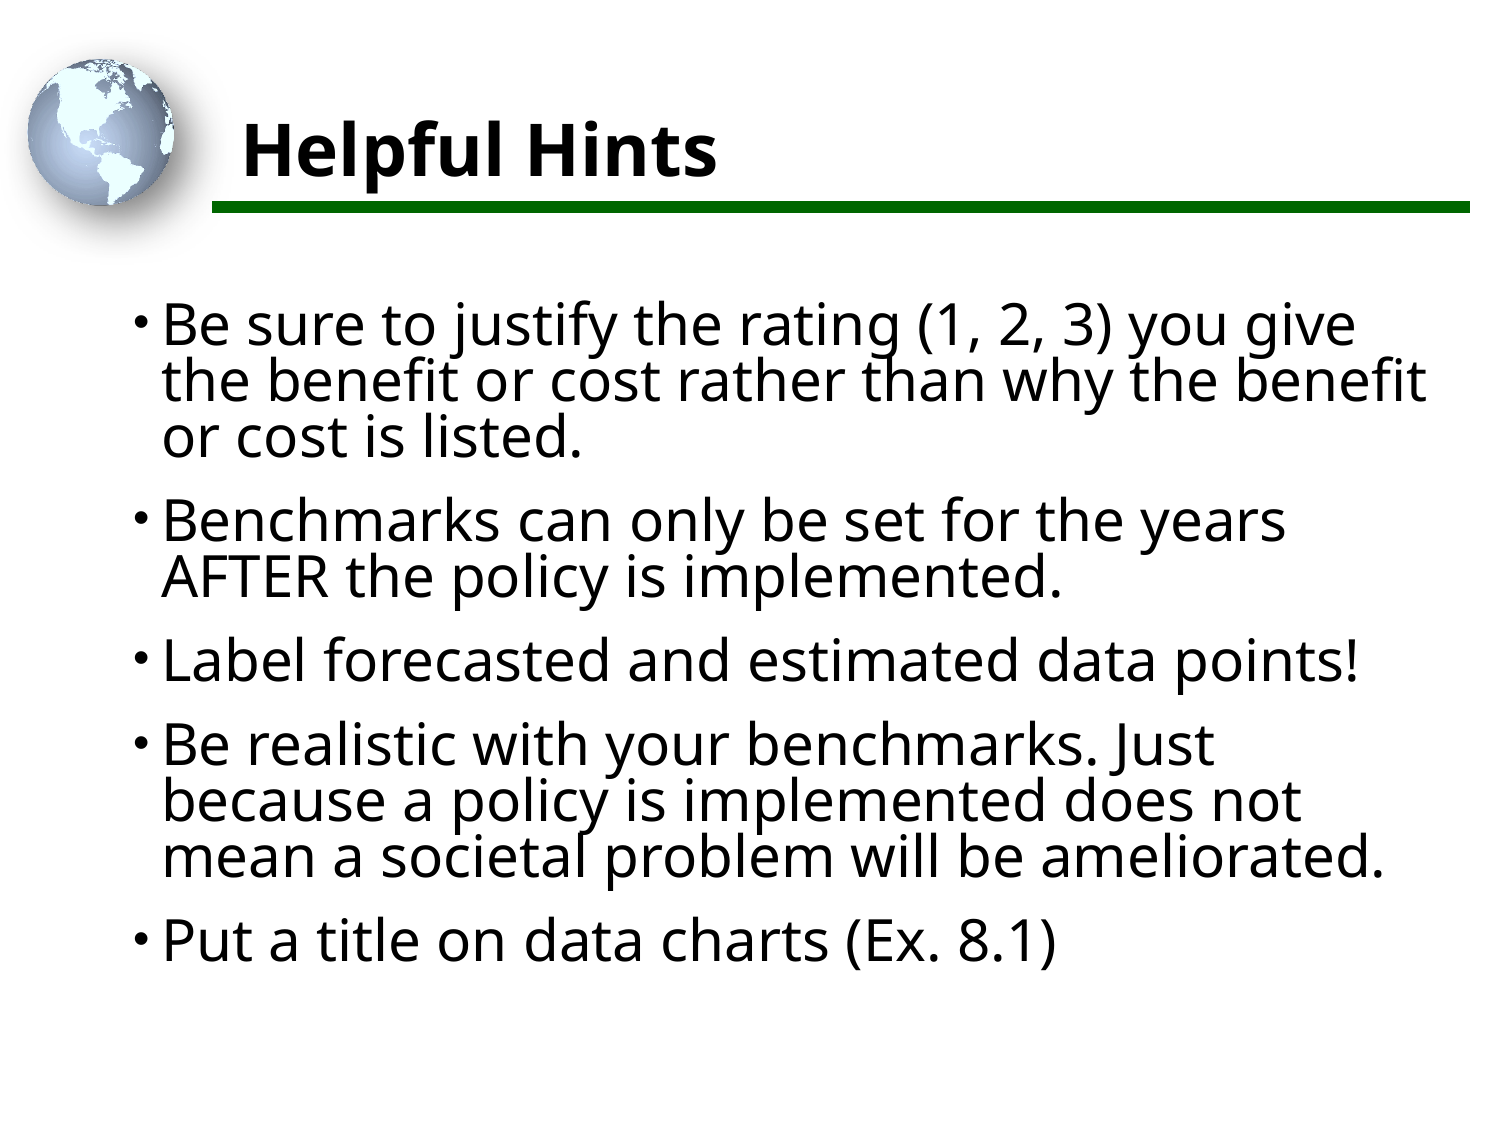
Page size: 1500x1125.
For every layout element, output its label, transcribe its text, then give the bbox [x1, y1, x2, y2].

picture [24, 55, 177, 208]
list Be sure to justify the rating (1, 2, 3) you give the benefit or cost rather than why the benefit or cost is listed. Benchmarks can only be set for the years AFTER the policy is implemented. Label forecasted and estimated data points! Be realistic with your benchmarks. Just because a policy is implemented does not mean a societal problem will be ameliorated. Put a title on data charts (Ex. 8.1) [112, 200, 1463, 1125]
title Helpful Hints [225, 12, 1500, 200]
